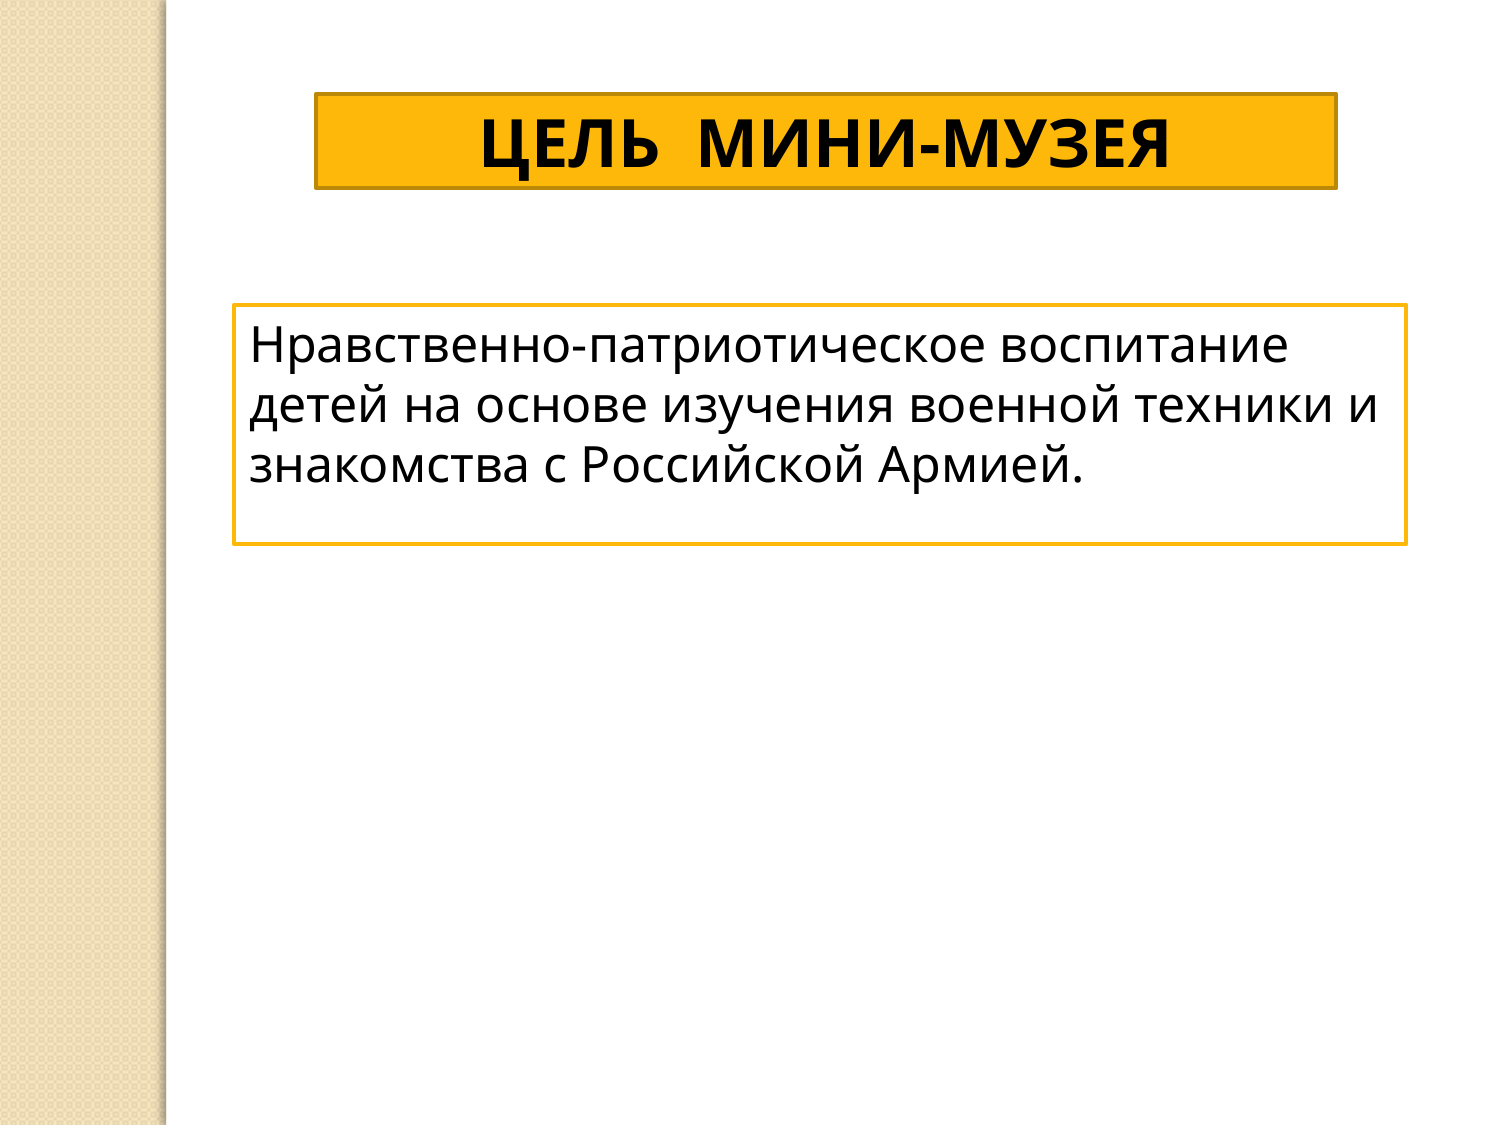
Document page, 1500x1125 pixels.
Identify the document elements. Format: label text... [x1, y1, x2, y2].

text_box Нравственно-патриотическое воспитание детей на основе изучения военной техники и знакомства с Российской Армией. [232, 303, 1408, 546]
text_box ЦЕЛЬ МИНИ-МУЗЕЯ [314, 92, 1338, 190]
